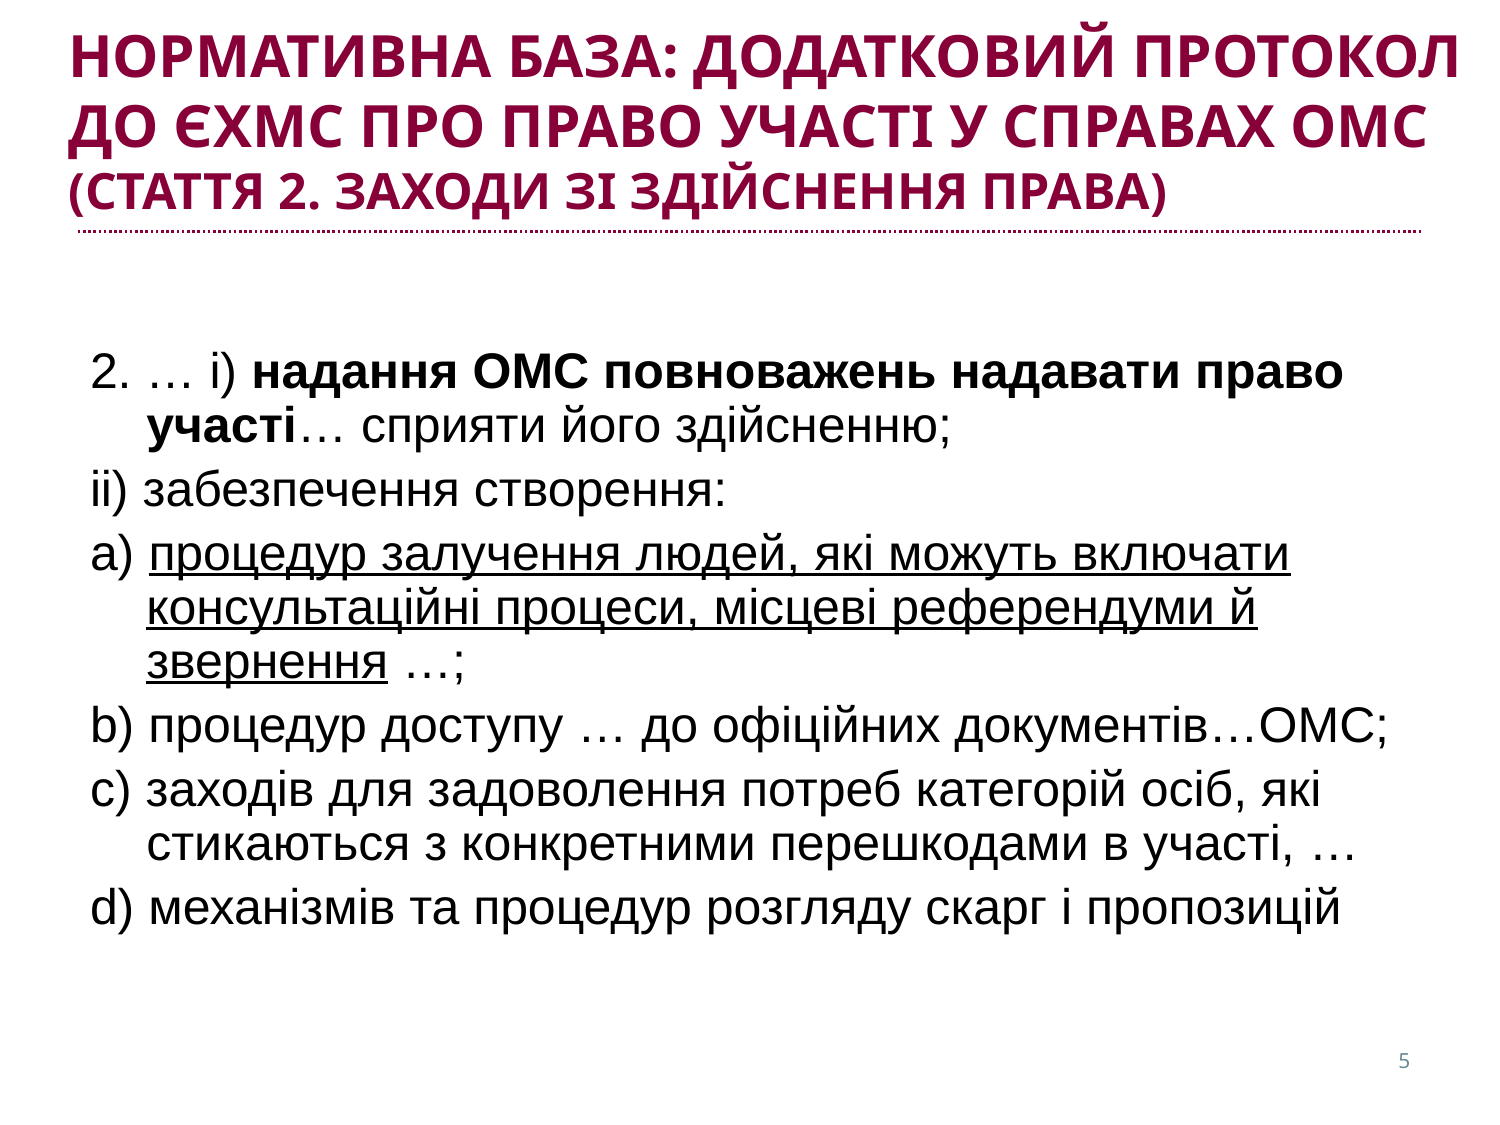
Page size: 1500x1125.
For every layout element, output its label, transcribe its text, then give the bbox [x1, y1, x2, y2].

slide_number 5 [1074, 1023, 1426, 1100]
title Нормативна база: Додатковий протокол до ЄХМС про право участі у справах ОМС (Стаття 2. Заходи зі здійснення права) [53, 0, 1500, 256]
list 2. … i) надання ОМС повноважень надавати право участі… сприяти його здійсненню; ii) забезпечення створення: a) процедур залучення людей, які можуть включати консультаційні процеси, місцеві референдуми й звернення …; b) процедур доступу … до офіційних документів…ОМС; c) заходів для задоволення потреб категорій осіб, які стикаються з конкретними перешкодами в участі, … d) механізмів та процедур розгляду скарг і пропозицій [75, 338, 1459, 1059]
